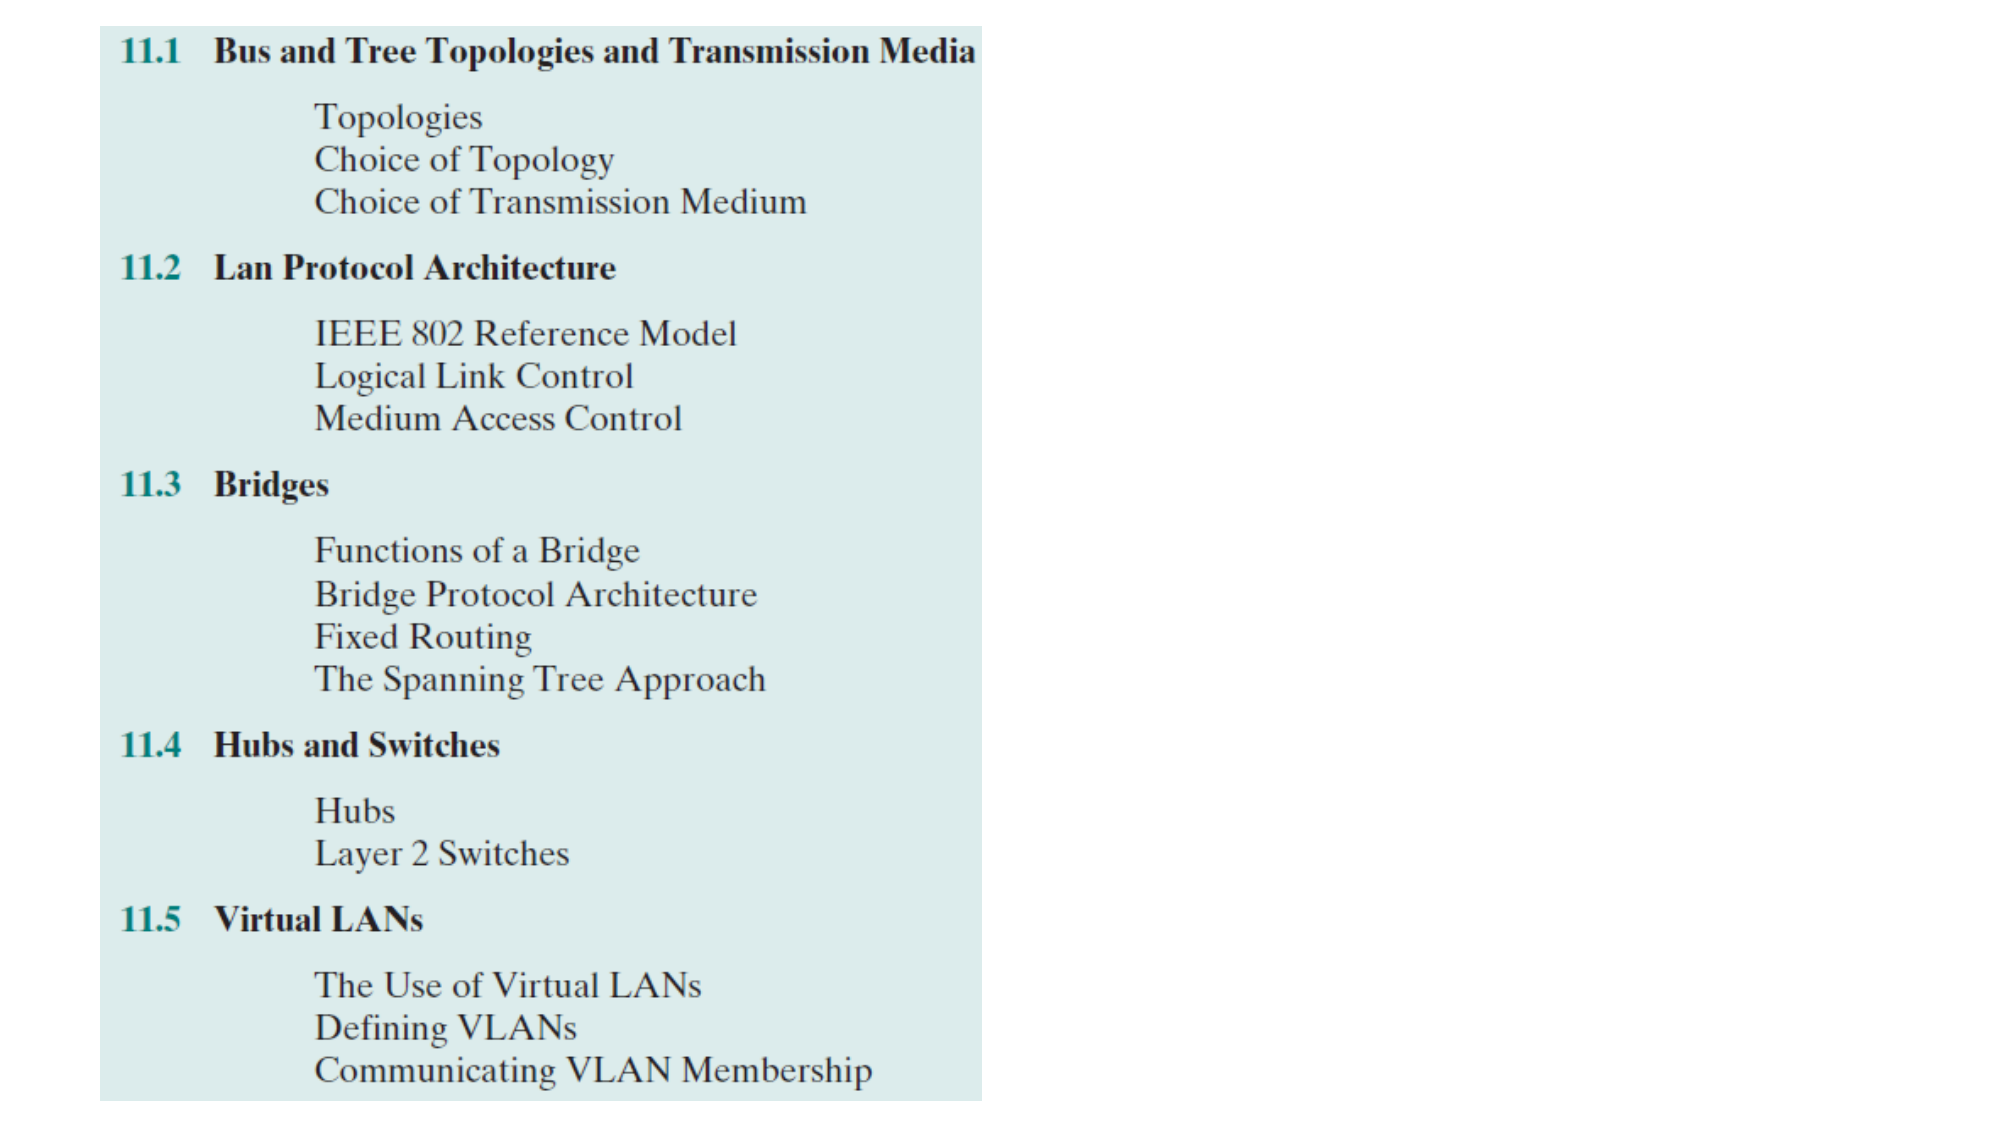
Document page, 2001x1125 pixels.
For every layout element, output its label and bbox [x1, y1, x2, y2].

picture [100, 26, 982, 1101]
